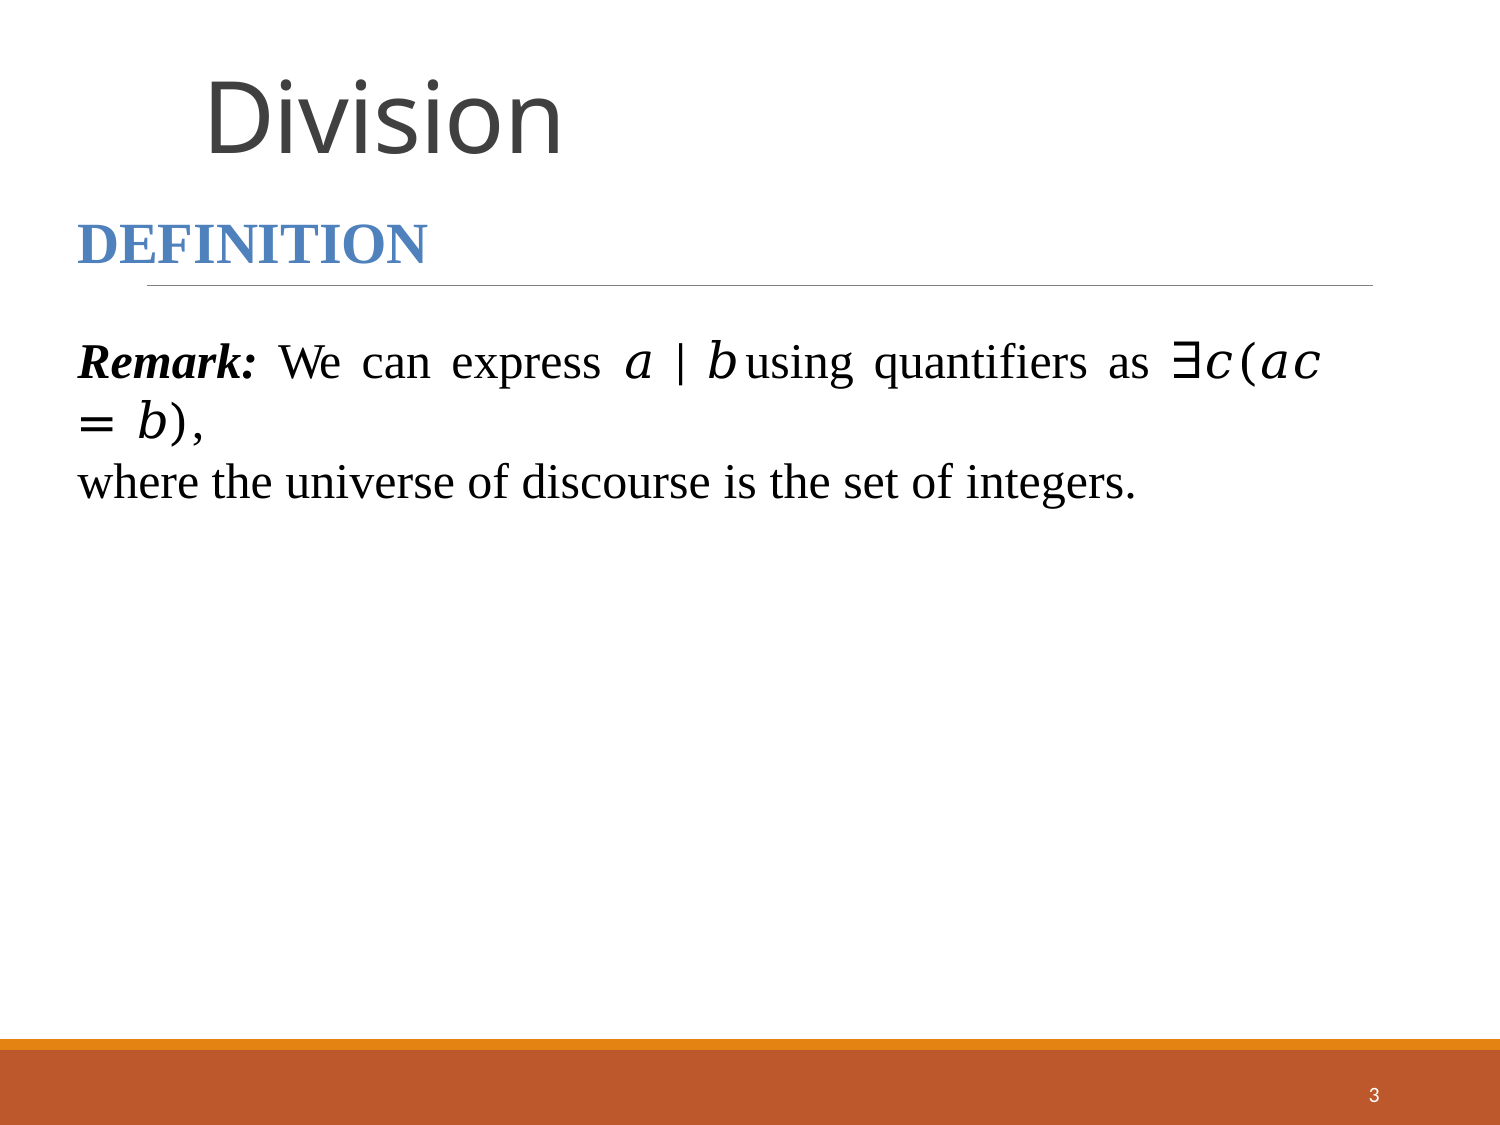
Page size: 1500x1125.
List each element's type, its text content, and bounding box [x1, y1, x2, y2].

text_box DEFINITION Remark: We can express 𝑎 ∣ 𝑏 using quantifiers as ∃𝑐(𝑎𝑐 = 𝑏), where the universe of discourse is the set of integers. [75, 203, 1425, 509]
slide_number 3 [1218, 763, 1380, 1125]
title Division [200, 0, 1163, 174]
